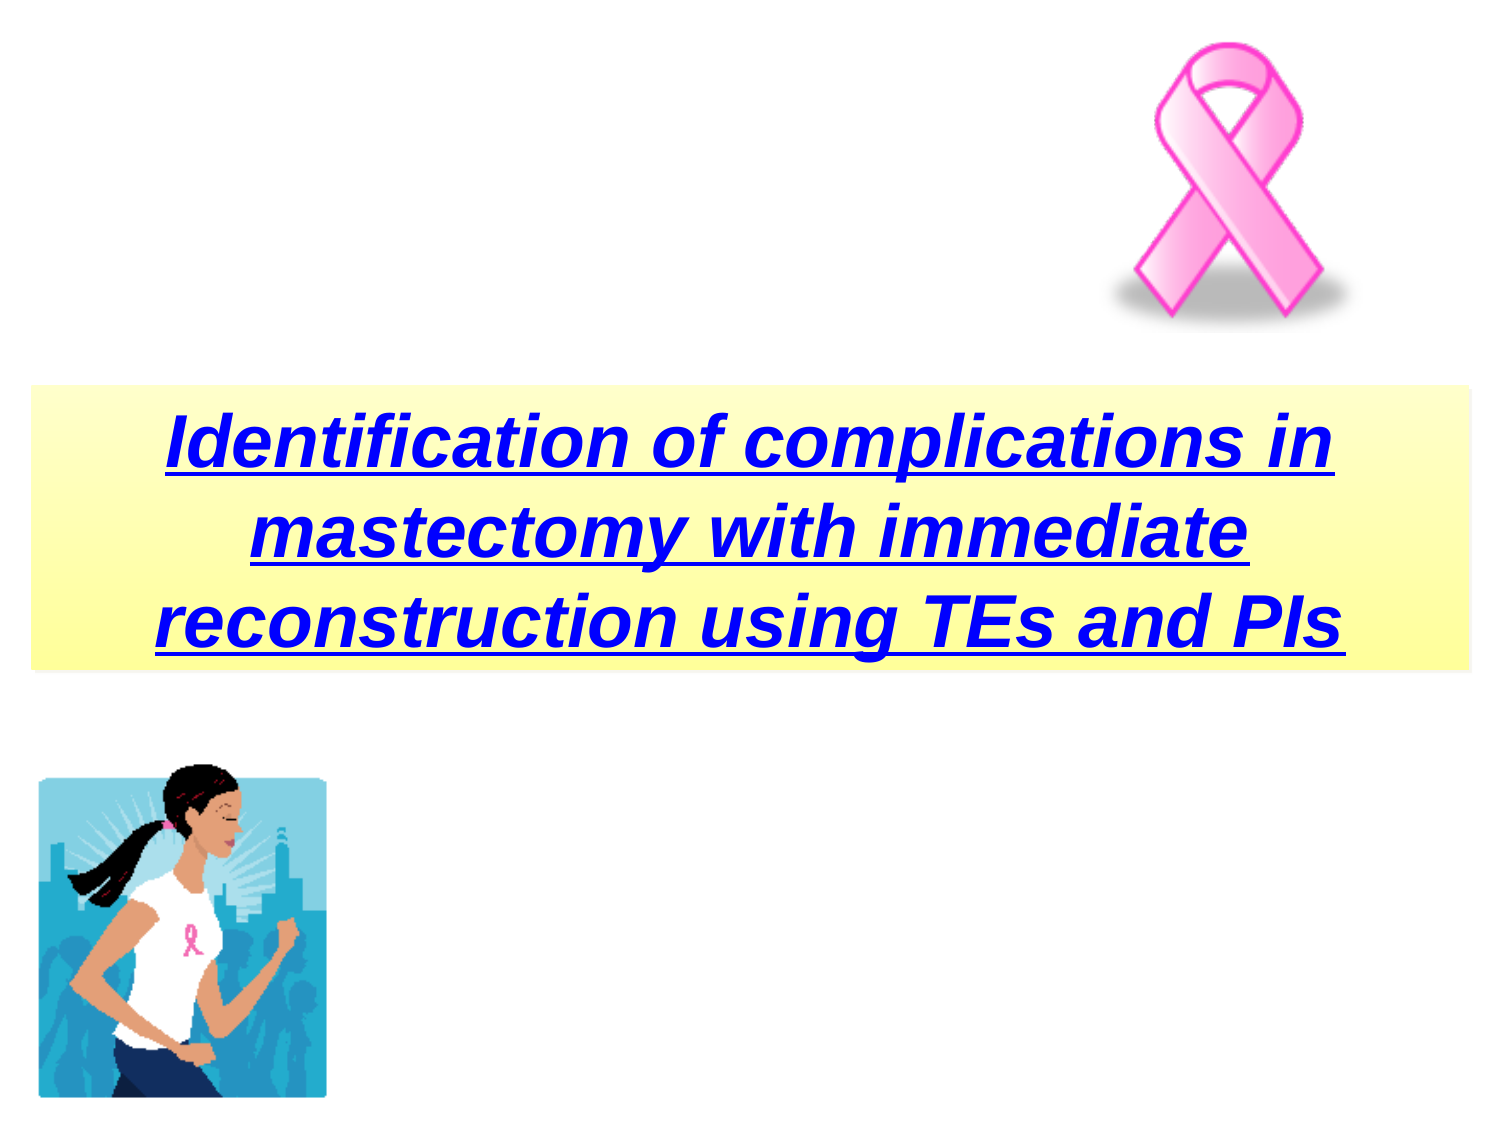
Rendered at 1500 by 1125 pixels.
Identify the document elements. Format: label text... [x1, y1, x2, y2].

picture [34, 763, 333, 1104]
text_box Identification of complications in mastectomy with immediate reconstruction using TEs and PIs [31, 385, 1469, 670]
picture [1080, 31, 1381, 333]
